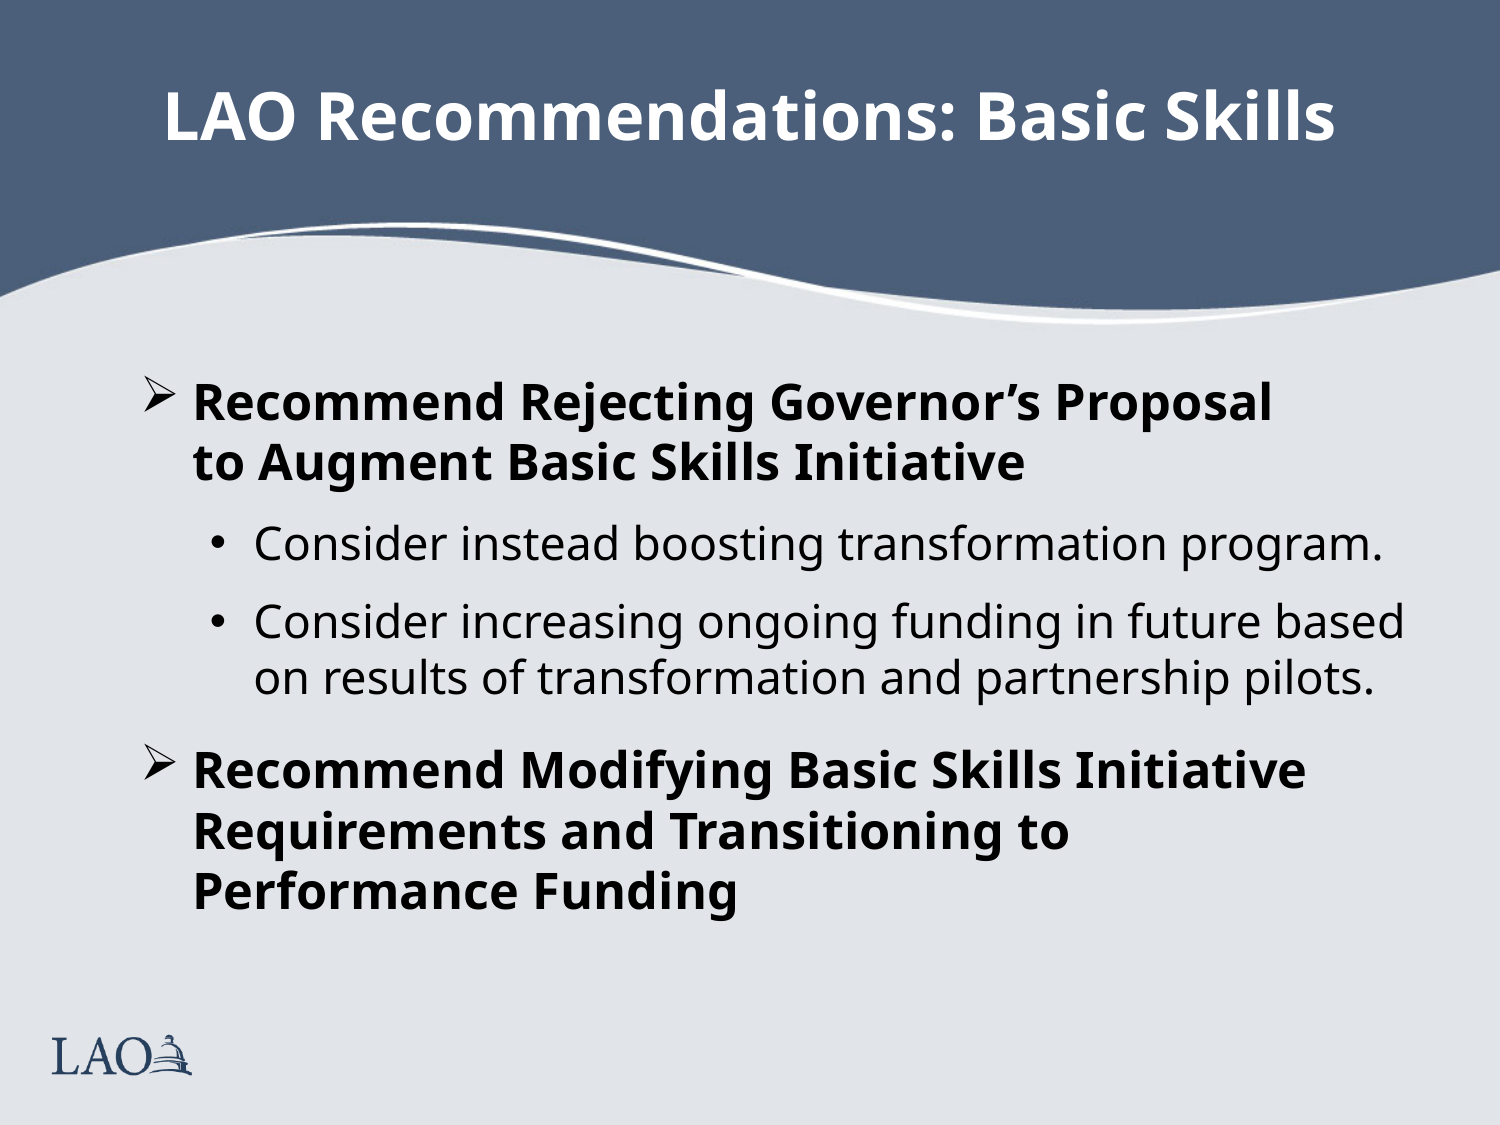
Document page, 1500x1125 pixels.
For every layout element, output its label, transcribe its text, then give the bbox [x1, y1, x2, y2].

picture [0, 0, 1500, 1125]
list Recommend Rejecting Governor’s Proposal to Augment Basic Skills Initiative Consider instead boosting transformation program. Consider increasing ongoing funding in future based on results of transformation and partnership pilots. Recommend Modifying Basic Skills Initiative Requirements and Transitioning to Performance Funding [125, 362, 1425, 1000]
title LAO Recommendations: Basic Skills [75, 39, 1425, 188]
